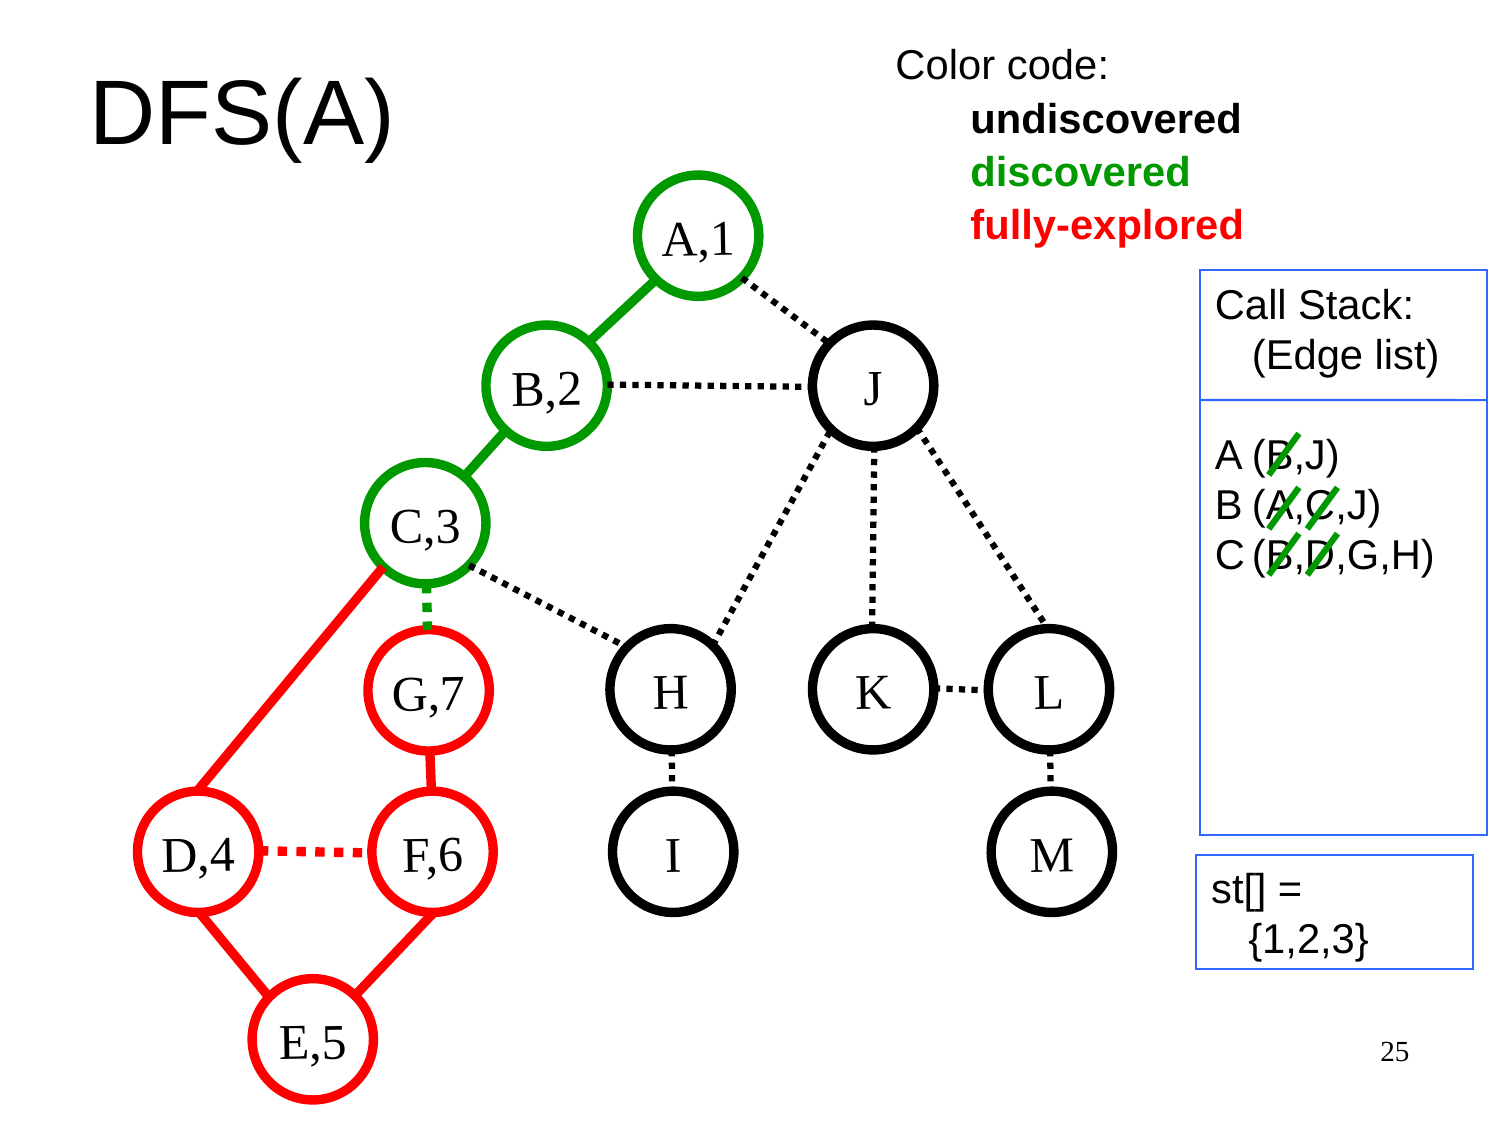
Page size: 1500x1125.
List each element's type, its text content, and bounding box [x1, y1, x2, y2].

text_box Call Stack: (Edge list) A (B,J) B (A,C,J) C (B,D,G,H) [1199, 270, 1488, 836]
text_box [916, 431, 1048, 625]
text_box D,4 [137, 791, 259, 913]
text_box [262, 850, 368, 854]
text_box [712, 433, 832, 642]
text_box J [812, 325, 934, 447]
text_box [741, 281, 830, 340]
text_box E,5 [252, 978, 374, 1100]
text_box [871, 450, 875, 625]
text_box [937, 687, 985, 691]
text_box st[] = {1,2,3} [1196, 854, 1473, 970]
text_box I [612, 791, 734, 913]
text_box M [991, 791, 1113, 913]
text_box K [812, 628, 934, 750]
text_box Color code: undiscovered discovered fully-explored [880, 36, 1500, 257]
text_box L [988, 628, 1110, 750]
text_box B,2 [485, 325, 608, 447]
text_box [198, 916, 270, 993]
slide_number 25 [1074, 1024, 1425, 1103]
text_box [588, 283, 657, 338]
text_box C,3 [364, 462, 486, 584]
text_box H [609, 628, 732, 750]
text_box F,6 [372, 791, 494, 913]
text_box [468, 569, 628, 643]
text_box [354, 916, 434, 992]
text_box A,1 [637, 175, 759, 297]
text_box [466, 431, 505, 474]
title DFS(A) [75, 45, 880, 233]
text_box G,7 [387, 629, 490, 751]
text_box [196, 570, 384, 787]
